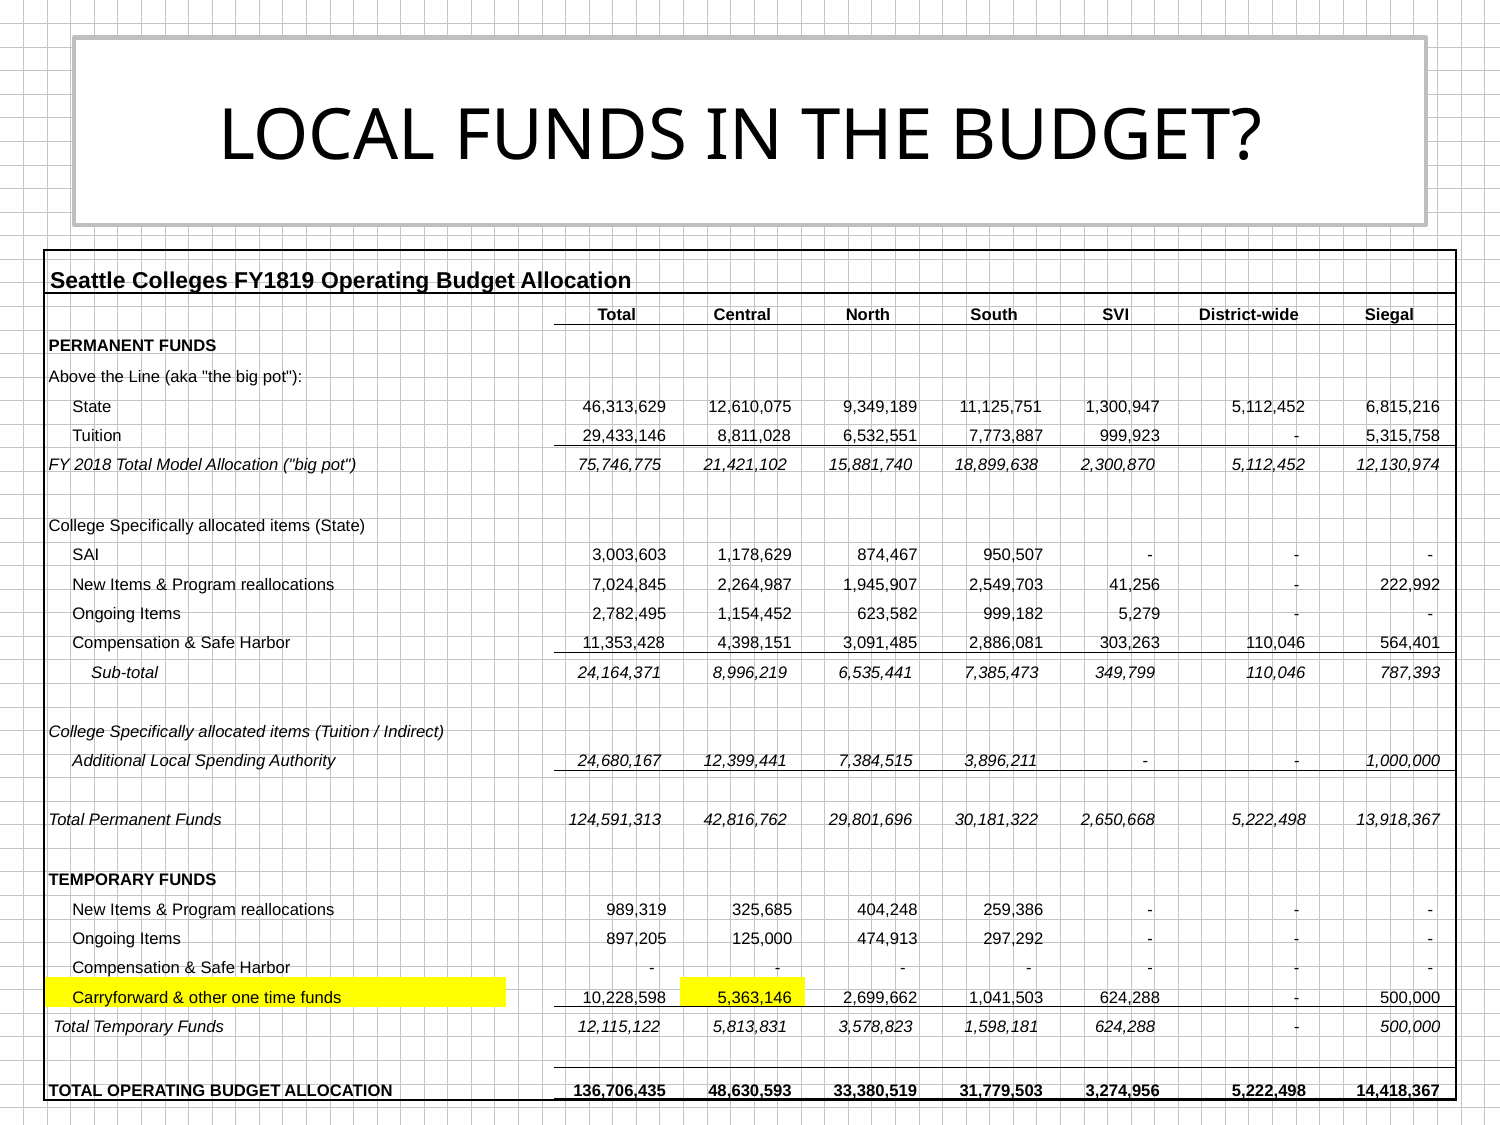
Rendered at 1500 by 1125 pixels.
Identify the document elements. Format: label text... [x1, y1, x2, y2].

table_cell [45, 1036, 506, 1067]
table_cell [1323, 474, 1455, 505]
table_cell - [1175, 919, 1323, 948]
table_cell [1175, 682, 1323, 711]
table_cell 897,205 [554, 919, 680, 948]
table_cell [805, 325, 931, 355]
table_cell [506, 682, 554, 711]
table_cell - [1323, 889, 1455, 919]
table_cell [805, 682, 931, 711]
table_cell 75,746,775 [554, 446, 680, 474]
table_cell [1323, 505, 1455, 535]
table_cell 1,300,947 [1057, 386, 1175, 416]
table_cell [931, 355, 1057, 386]
table_cell 623,582 [805, 594, 931, 623]
table_cell 6,535,441 [805, 653, 931, 682]
table_cell [506, 799, 554, 829]
table_cell [1057, 325, 1175, 355]
table_cell 4,398,151 [680, 623, 805, 652]
table_cell [506, 652, 554, 682]
table_cell 303,263 [1057, 623, 1175, 652]
table_cell 11,125,751 [931, 386, 1057, 416]
table_cell 5,222,498 [1175, 1068, 1323, 1098]
table_cell 3,274,956 [1057, 1068, 1175, 1098]
table_cell [1175, 858, 1323, 889]
table_cell [506, 324, 554, 355]
table_cell [1175, 325, 1323, 355]
table_cell [931, 771, 1057, 799]
table_cell 24,164,371 [554, 653, 680, 682]
table_cell [931, 1036, 1057, 1067]
table_cell [931, 858, 1057, 889]
table_cell - [1175, 948, 1323, 977]
table_cell 787,393 [1323, 653, 1455, 682]
table_cell 3,578,823 [805, 1007, 931, 1036]
table_cell 7,384,515 [805, 741, 931, 770]
table_cell 14,418,367 [1323, 1068, 1455, 1098]
table_cell [805, 711, 931, 741]
table_cell [680, 711, 805, 741]
table_cell 29,801,696 [805, 799, 931, 829]
table_cell 42,816,762 [680, 799, 805, 829]
table_cell 3,003,603 [554, 535, 680, 564]
table_cell 2,264,987 [680, 564, 805, 594]
table_cell State [45, 386, 506, 416]
table_cell [554, 858, 680, 889]
table_cell [680, 682, 805, 711]
table_cell 404,248 [805, 889, 931, 919]
table_cell [506, 948, 554, 977]
table_cell PERMANENT FUNDS [45, 324, 506, 355]
table_cell SVI [1057, 294, 1175, 324]
table_cell [1175, 829, 1323, 858]
table_cell - [1057, 919, 1175, 948]
table_cell 46,313,629 [554, 386, 680, 416]
table_cell - [1323, 594, 1455, 623]
table_cell - [1175, 564, 1323, 594]
table_cell 474,913 [805, 919, 931, 948]
table_cell [931, 325, 1057, 355]
table_cell - [1057, 741, 1175, 770]
table_cell - [1057, 535, 1175, 564]
table_cell [1175, 711, 1323, 741]
table_cell 5,279 [1057, 594, 1175, 623]
table_cell 624,288 [1057, 977, 1175, 1006]
table_cell [506, 1067, 554, 1099]
table_cell Additional Local Spending Authority [45, 741, 506, 770]
table_cell [506, 741, 554, 770]
table_cell [680, 771, 805, 799]
table_cell [680, 474, 805, 505]
table_cell [1057, 829, 1175, 858]
table_cell 3,091,485 [805, 623, 931, 652]
table_cell College Specifically allocated items (Tuition / Indirect) [45, 711, 506, 741]
table_cell 999,182 [931, 594, 1057, 623]
table_cell Compensation & Safe Harbor [45, 623, 506, 652]
table_cell 8,996,219 [680, 653, 805, 682]
table_cell Sub-total [45, 652, 506, 682]
table_cell South [931, 294, 1057, 324]
table_cell - [554, 948, 680, 977]
table_cell [506, 594, 554, 623]
table_cell 349,799 [1057, 653, 1175, 682]
table_cell - [1175, 535, 1323, 564]
table_cell 500,000 [1323, 977, 1455, 1006]
table_cell 33,380,519 [805, 1068, 931, 1098]
table_cell - [1057, 948, 1175, 977]
table_cell [805, 355, 931, 386]
table_cell [1323, 1036, 1455, 1067]
table_cell [45, 474, 506, 505]
table_cell [680, 355, 805, 386]
table_cell Total Temporary Funds [45, 1007, 506, 1036]
table_cell 5,813,831 [680, 1007, 805, 1036]
table_cell [805, 771, 931, 799]
table_cell 325,685 [680, 889, 805, 919]
table_cell [1057, 474, 1175, 505]
table_cell New Items & Program reallocations [45, 889, 506, 919]
table_cell 15,881,740 [805, 446, 931, 474]
table_cell TOTAL OPERATING BUDGET ALLOCATION [45, 1067, 506, 1099]
table_cell 8,811,028 [680, 416, 805, 445]
title local funds in the budget? [72, 35, 1428, 227]
table_cell [680, 325, 805, 355]
table_cell 124,591,313 [554, 799, 680, 829]
table_cell 1,154,452 [680, 594, 805, 623]
table_cell [680, 858, 805, 889]
table_cell 297,292 [931, 919, 1057, 948]
table_cell [805, 505, 931, 535]
table_cell 18,899,638 [931, 446, 1057, 474]
table_cell - [1175, 416, 1323, 445]
table_cell [931, 711, 1057, 741]
table_cell - [1175, 741, 1323, 770]
table_cell 21,421,102 [680, 446, 805, 474]
table_cell 5,112,452 [1175, 386, 1323, 416]
table_cell [506, 858, 554, 889]
table_cell 999,923 [1057, 416, 1175, 445]
table_cell - [1175, 1007, 1323, 1036]
table_cell [1057, 682, 1175, 711]
table_cell 125,000 [680, 919, 805, 948]
table_cell [1175, 505, 1323, 535]
table_cell Above the Line (aka "the big pot"): [45, 355, 506, 386]
table_cell [506, 919, 554, 948]
table_cell 12,399,441 [680, 741, 805, 770]
table_cell [506, 564, 554, 594]
table_cell [45, 294, 506, 324]
table_cell 1,178,629 [680, 535, 805, 564]
table_cell [554, 682, 680, 711]
table_cell 2,782,495 [554, 594, 680, 623]
table_cell 1,598,181 [931, 1007, 1057, 1036]
table_header [805, 251, 931, 292]
table_cell 1,000,000 [1323, 741, 1455, 770]
table_cell - [1323, 919, 1455, 948]
table_cell New Items & Program reallocations [45, 564, 506, 594]
table_cell SAI [45, 535, 506, 564]
table_cell TEMPORARY FUNDS [45, 858, 506, 889]
table_cell 7,024,845 [554, 564, 680, 594]
table_cell [506, 535, 554, 564]
table_cell - [1175, 594, 1323, 623]
table_cell [1323, 858, 1455, 889]
table_cell 2,650,668 [1057, 799, 1175, 829]
table_cell 12,115,122 [554, 1007, 680, 1036]
table_cell 136,706,435 [554, 1068, 680, 1098]
table_cell [45, 829, 506, 858]
table_cell [554, 474, 680, 505]
table_cell [506, 294, 554, 324]
table_cell 989,319 [554, 889, 680, 919]
table_cell - [931, 948, 1057, 977]
table_cell [1175, 771, 1323, 799]
table_cell - [1175, 977, 1323, 1006]
table_cell [1057, 771, 1175, 799]
table_cell [506, 623, 554, 652]
table_cell Total [554, 294, 680, 324]
table_cell [1323, 355, 1455, 386]
table_cell [1057, 711, 1175, 741]
table_cell [1175, 355, 1323, 386]
table_cell 624,288 [1057, 1007, 1175, 1036]
table_cell 222,992 [1323, 564, 1455, 594]
table_cell Ongoing Items [45, 594, 506, 623]
table_cell [506, 770, 554, 799]
table_cell [554, 505, 680, 535]
table_cell - [1057, 889, 1175, 919]
table_cell - [1323, 948, 1455, 977]
table_cell [506, 829, 554, 858]
table_cell 9,349,189 [805, 386, 931, 416]
table_cell District-wide [1175, 294, 1323, 324]
table_cell [506, 416, 554, 445]
table_cell 110,046 [1175, 653, 1323, 682]
table_cell Total Permanent Funds [45, 799, 506, 829]
table_cell Carryforward & other one time funds [45, 977, 506, 1007]
table_cell [1057, 858, 1175, 889]
table_cell [931, 474, 1057, 505]
table_cell [1057, 355, 1175, 386]
table_cell Ongoing Items [45, 919, 506, 948]
table_cell [506, 711, 554, 741]
table_cell 564,401 [1323, 623, 1455, 652]
table_cell [680, 829, 805, 858]
table_cell [805, 829, 931, 858]
table_cell - [805, 948, 931, 977]
table_cell [554, 711, 680, 741]
table_cell [1057, 1036, 1175, 1067]
table_cell [1057, 505, 1175, 535]
table_cell [554, 829, 680, 858]
table_cell 2,549,703 [931, 564, 1057, 594]
table_cell [805, 858, 931, 889]
table_cell [554, 325, 680, 355]
table_cell 5,315,758 [1323, 416, 1455, 445]
table_cell 3,896,211 [931, 741, 1057, 770]
table_cell 11,353,428 [554, 623, 680, 652]
table_cell 12,610,075 [680, 386, 805, 416]
table_cell College Specifically allocated items (State) [45, 505, 506, 535]
table_cell 13,918,367 [1323, 799, 1455, 829]
table_cell [506, 445, 554, 474]
table_cell 29,433,146 [554, 416, 680, 445]
table_cell [805, 1036, 931, 1067]
table_cell 259,386 [931, 889, 1057, 919]
table_cell [506, 1007, 554, 1036]
table_cell Compensation & Safe Harbor [45, 948, 506, 977]
table_cell 5,222,498 [1175, 799, 1323, 829]
table_header [1323, 251, 1455, 292]
table_cell [506, 355, 554, 386]
table_cell [1175, 1036, 1323, 1067]
table_cell [506, 474, 554, 505]
table_cell [1323, 711, 1455, 741]
table_cell 10,228,598 [554, 977, 680, 1006]
table_cell 1,945,907 [805, 564, 931, 594]
table_cell - [1175, 889, 1323, 919]
table_cell 874,467 [805, 535, 931, 564]
table_cell 950,507 [931, 535, 1057, 564]
table_cell 7,773,887 [931, 416, 1057, 445]
table_cell [805, 474, 931, 505]
table_cell [506, 889, 554, 919]
table_cell 31,779,503 [931, 1068, 1057, 1098]
table_cell FY 2018 Total Model Allocation ("big pot") [45, 445, 506, 474]
table_cell [1323, 325, 1455, 355]
table_cell 6,532,551 [805, 416, 931, 445]
table_cell 6,815,216 [1323, 386, 1455, 416]
table_header [1175, 251, 1323, 292]
table_cell [931, 829, 1057, 858]
table_cell [506, 505, 554, 535]
table_cell [554, 771, 680, 799]
table_cell [554, 1036, 680, 1067]
table_cell [554, 355, 680, 386]
table_cell 500,000 [1323, 1007, 1455, 1036]
table_cell [1175, 474, 1323, 505]
table_cell 48,630,593 [680, 1068, 805, 1098]
table_cell [1323, 829, 1455, 858]
table_cell 5,112,452 [1175, 446, 1323, 474]
table_cell 2,699,662 [805, 977, 931, 1006]
table_cell [680, 505, 805, 535]
table_cell - [680, 948, 805, 977]
table_cell 5,363,146 [680, 977, 805, 1006]
table_cell 1,041,503 [931, 977, 1057, 1006]
table_cell 24,680,167 [554, 741, 680, 770]
table_cell 7,385,473 [931, 653, 1057, 682]
table_cell North [805, 294, 931, 324]
table_cell [506, 977, 554, 1007]
table_cell 30,181,322 [931, 799, 1057, 829]
table_cell Siegal [1323, 294, 1455, 324]
table_cell [45, 682, 506, 711]
table_cell [680, 1036, 805, 1067]
table_cell [931, 505, 1057, 535]
table_cell 2,300,870 [1057, 446, 1175, 474]
table_cell - [1323, 535, 1455, 564]
table_header [931, 251, 1057, 292]
table_cell [45, 770, 506, 799]
table_cell 41,256 [1057, 564, 1175, 594]
table_cell 110,046 [1175, 623, 1323, 652]
table_cell 2,886,081 [931, 623, 1057, 652]
table_cell [506, 386, 554, 416]
table_cell Central [680, 294, 805, 324]
table_cell 12,130,974 [1323, 446, 1455, 474]
table_cell Tuition [45, 416, 506, 445]
table_header Seattle Colleges FY1819 Operating Budget Allocation [45, 251, 805, 292]
table_cell [1323, 771, 1455, 799]
table_cell [931, 682, 1057, 711]
table_header [1057, 251, 1175, 292]
table_cell [506, 1036, 554, 1067]
table_cell [1323, 682, 1455, 711]
